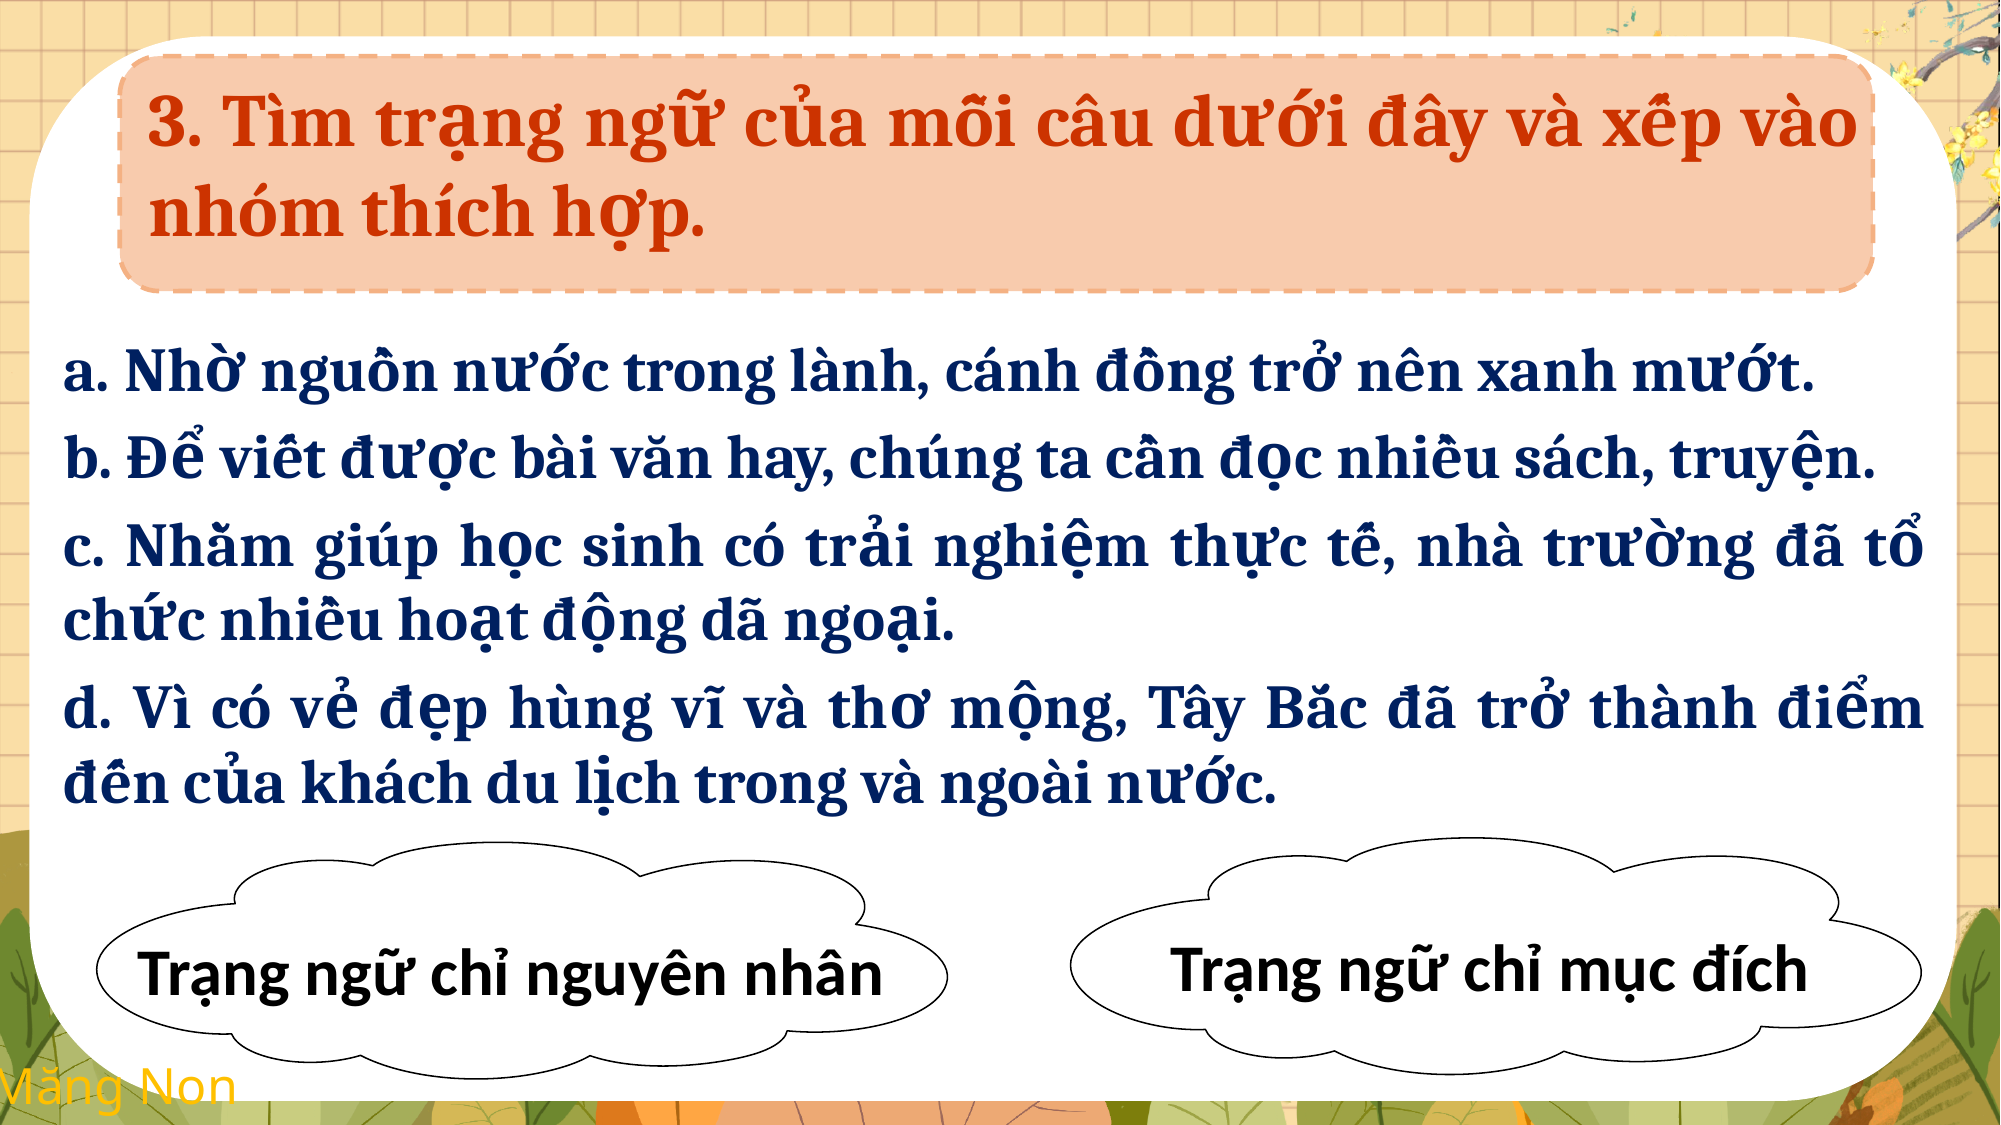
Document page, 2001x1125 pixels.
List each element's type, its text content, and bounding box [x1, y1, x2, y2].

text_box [1058, 837, 1923, 1077]
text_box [84, 841, 949, 1082]
picture [0, 0, 2000, 1125]
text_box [119, 56, 1873, 292]
text_box a. Nhờ nguồn nước trong lành, cánh đồng trở nên xanh mướt. b. Để viết được bài văn hay, chúng ta cần đọc nhiều sách, truyện. c. Nhằm giúp học sinh có trải nghiệm thực tế, nhà trường đã tổ chức nhiều hoạt động dã ngoại. d. Vì có vẻ đẹp hùng vĩ và thơ mộng, Tây Bắc đã trở thành điểm đến của khách du lịch trong và ngoài nước. [48, 321, 1942, 824]
